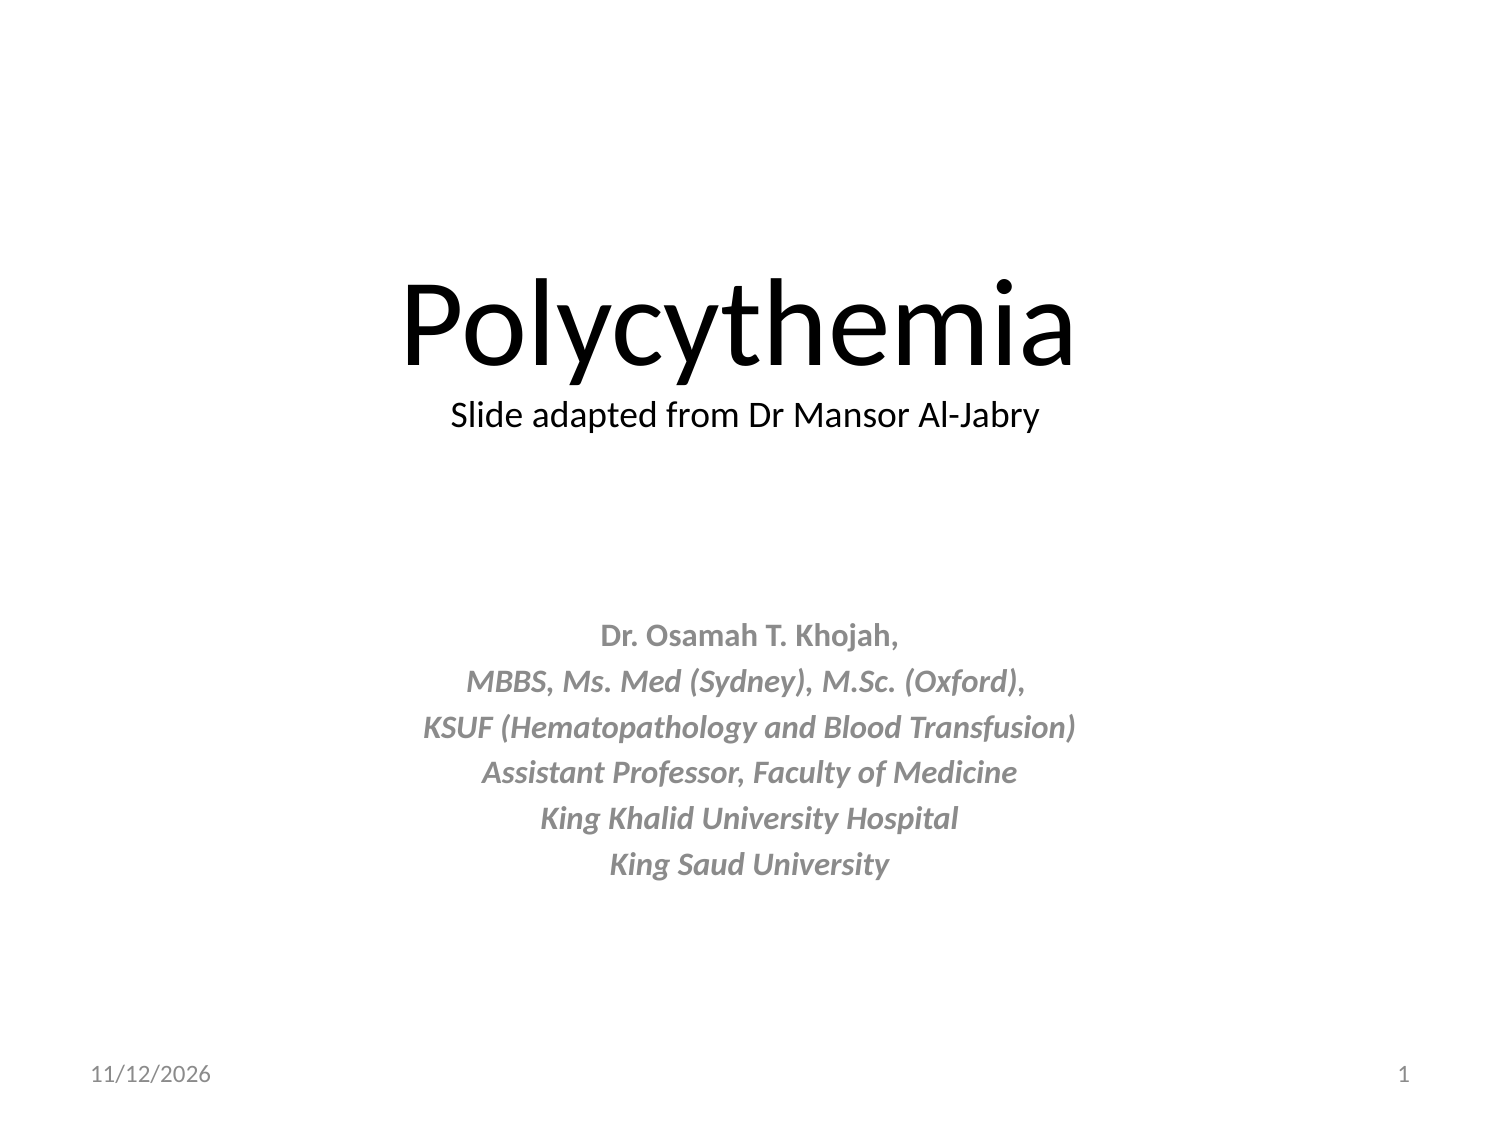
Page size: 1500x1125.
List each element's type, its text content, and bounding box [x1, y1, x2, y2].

title Polycythemia Slide adapted from Dr Mansor Al-Jabry [112, 216, 1388, 458]
subtitle Dr. Osamah T. Khojah, MBBS, Ms. Med (Sydney), M.Sc. (Oxford), KSUF (Hematopathology and Blood Transfusion) Assistant Professor, Faculty of Medicine King Khalid University Hospital King Saud University [225, 606, 1275, 895]
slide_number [75, 1042, 425, 1103]
slide_number 1 [1074, 1042, 1425, 1103]
